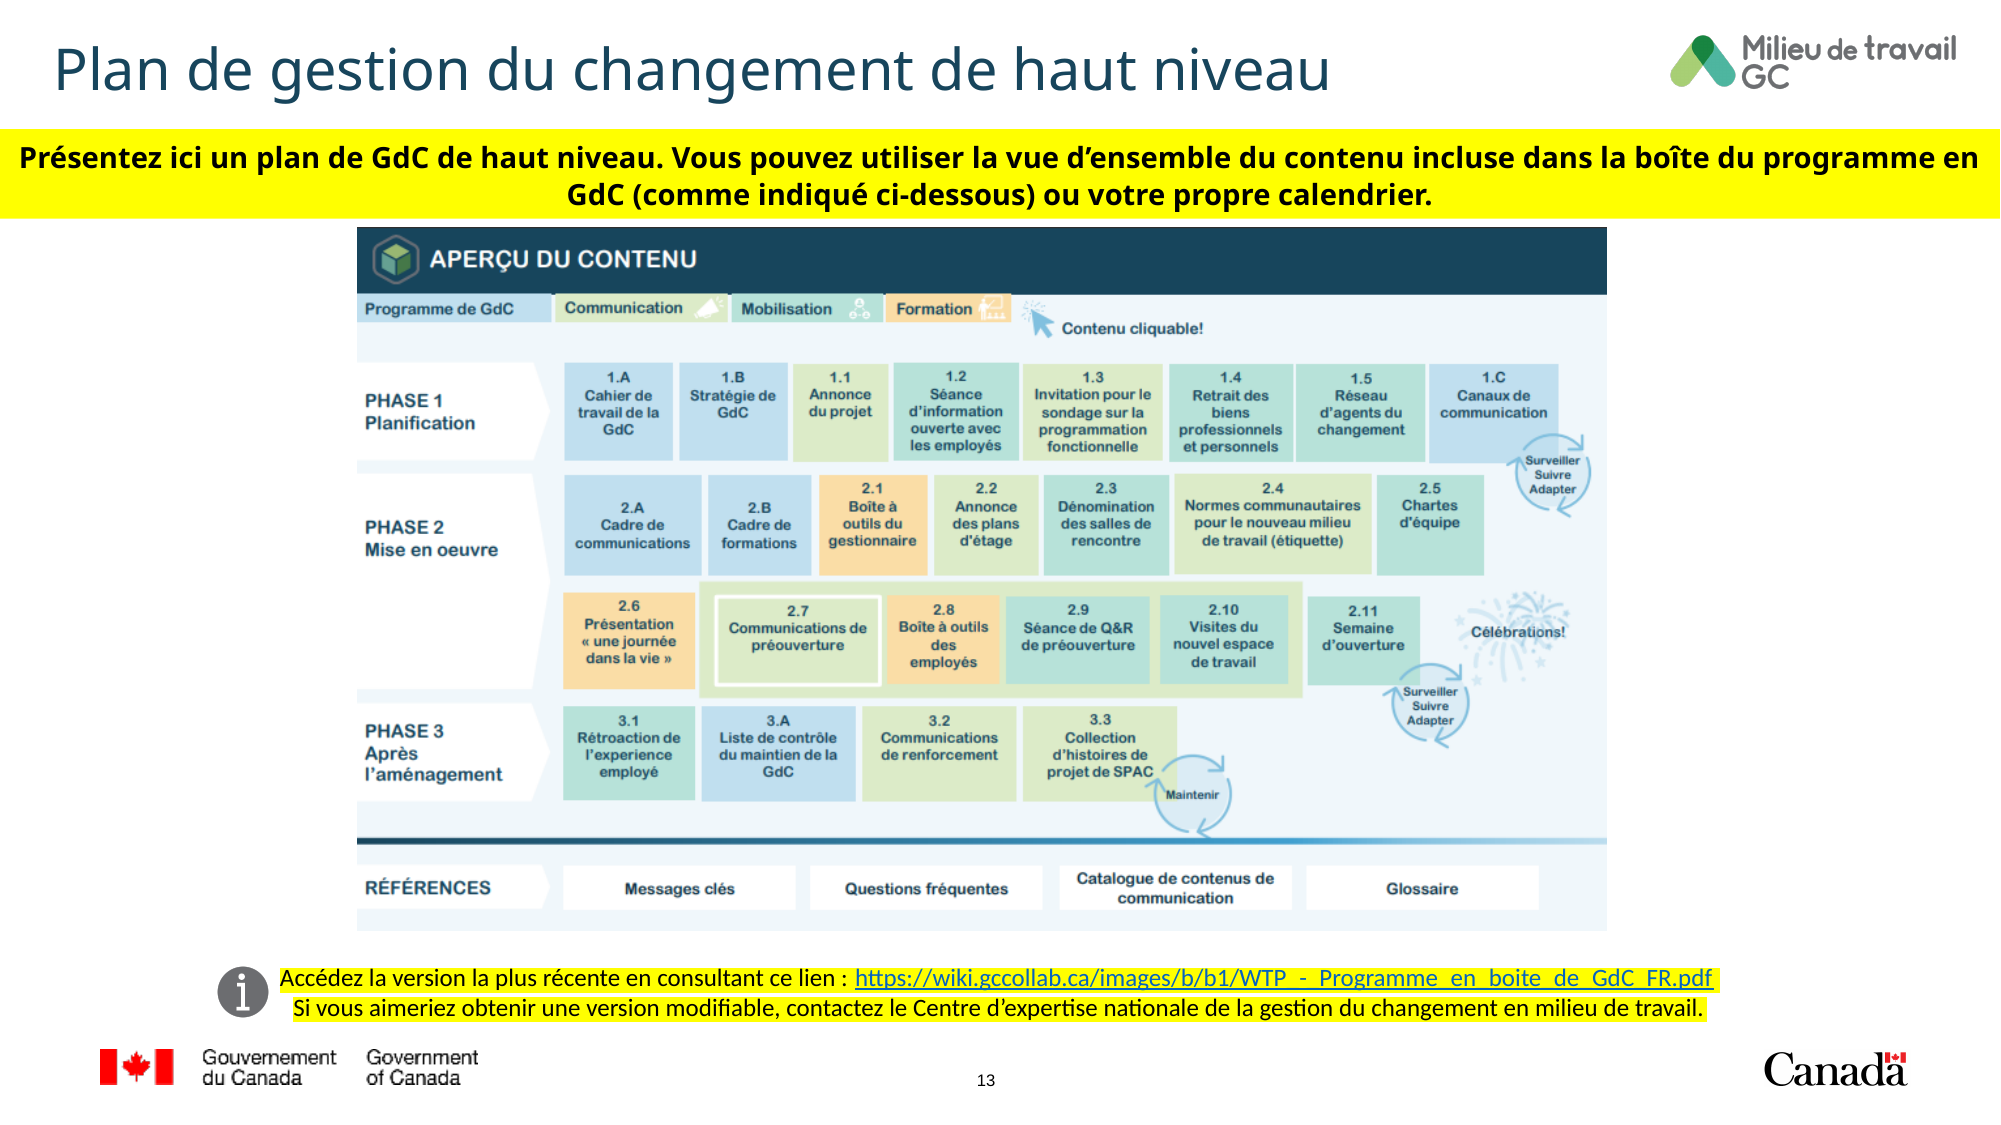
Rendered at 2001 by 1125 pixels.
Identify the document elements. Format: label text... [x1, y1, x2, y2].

text_box Présentez ici un plan de GdC de haut niveau. Vous pouvez utiliser la vue d’ensemble du contenu incluse dans la boîte du programme en GdC (comme indiqué ci-dessous) ou votre propre calendrier. [0, 129, 2000, 219]
picture [100, 1049, 478, 1085]
picture [357, 227, 1607, 931]
picture [211, 960, 275, 1024]
text_box Accédez la version la plus récente en consultant ce lien : https://wiki.gccollab.ca/images/b/b1/WTP_-_Programme_en_boite_de_GdC_FR.pdf Si vous aimeriez obtenir une version modifiable, contactez le Centre d’expertise nationale de la gestion du changement en milieu de travail. [0, 953, 2000, 1029]
title Plan de gestion du changement de haut niveau [38, 33, 1380, 111]
picture [1669, 33, 1958, 91]
picture [1764, 1049, 1911, 1087]
